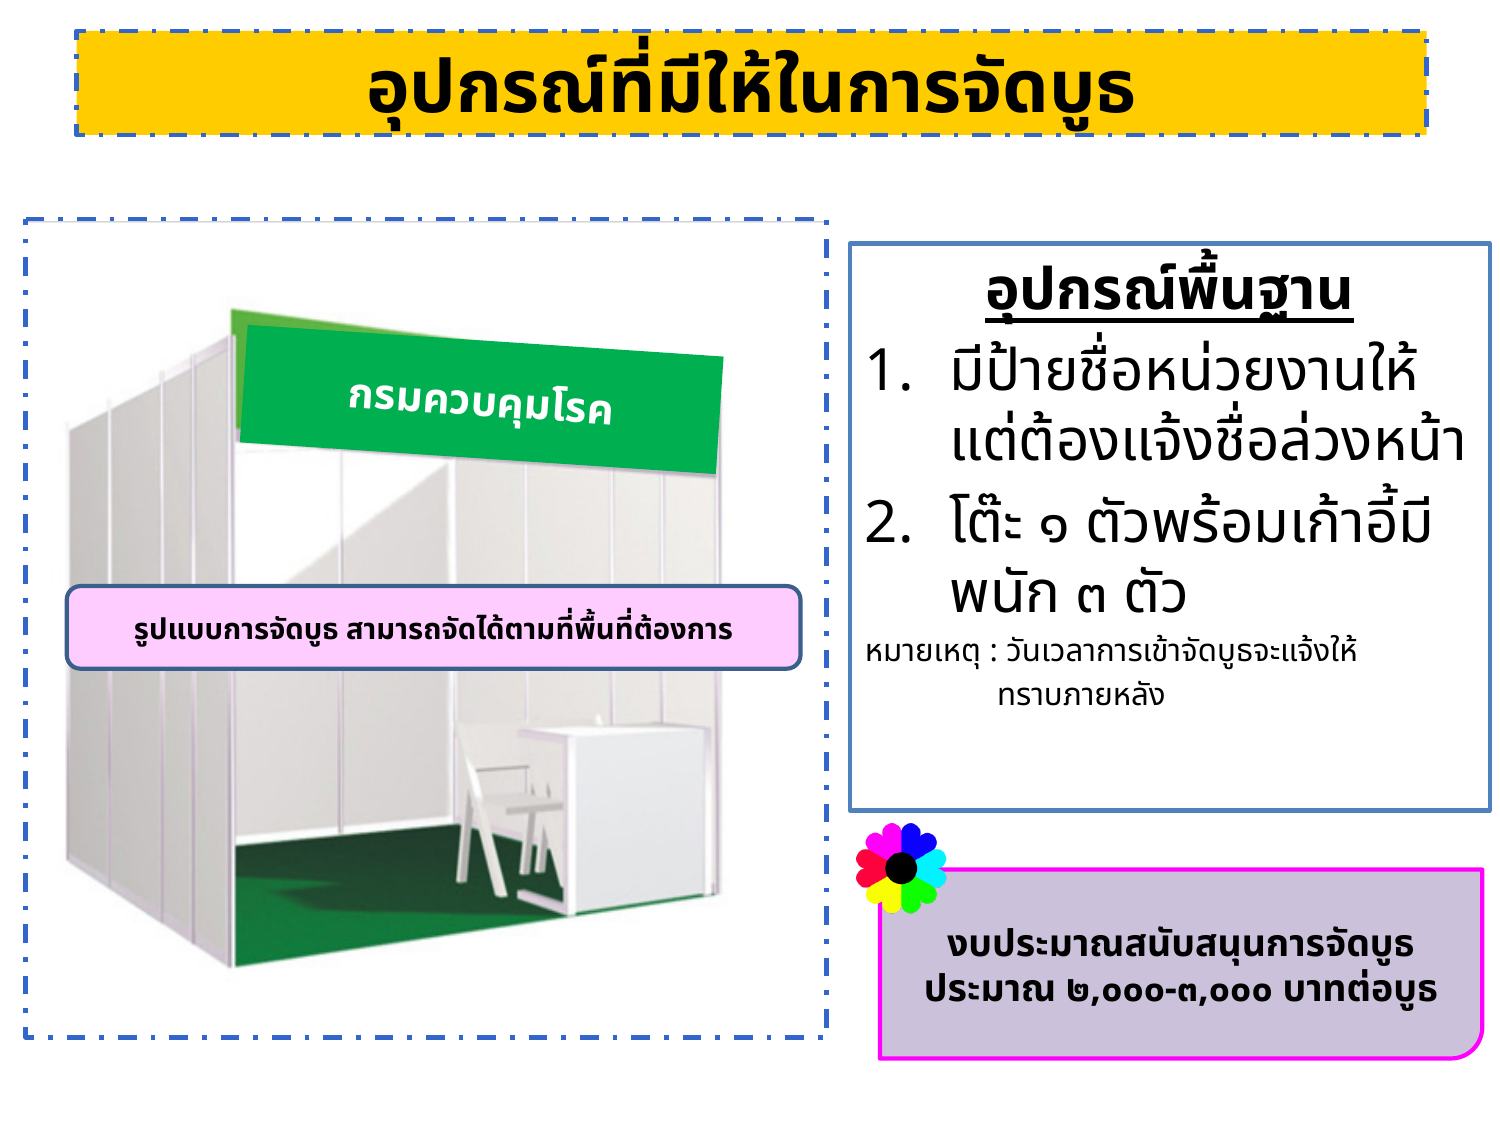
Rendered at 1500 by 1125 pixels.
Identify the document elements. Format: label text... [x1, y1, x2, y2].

picture [856, 823, 949, 916]
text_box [27, 221, 825, 1036]
title อุปกรณ์ที่มีให้ในการจัดบูธ [76, 30, 1427, 135]
text_box งบประมาณสนับสนุนการจัดบูธ ประมาณ ๒,๐๐๐-๓,๐๐๐ บาทต่อบูธ [877, 867, 1485, 1061]
list อุปกรณ์พื้นฐาน มีป้ายชื่อหน่วยงานให้แต่ต้องแจ้งชื่อล่วงหน้า โต๊ะ ๑ ตัวพร้อมเก้าอี้มีพนัก ๓ ตัว หมายเหตุ : วันเวลาการเข้าจัดบูธจะแจ้งให้ ทราบภายหลัง [848, 241, 1492, 813]
